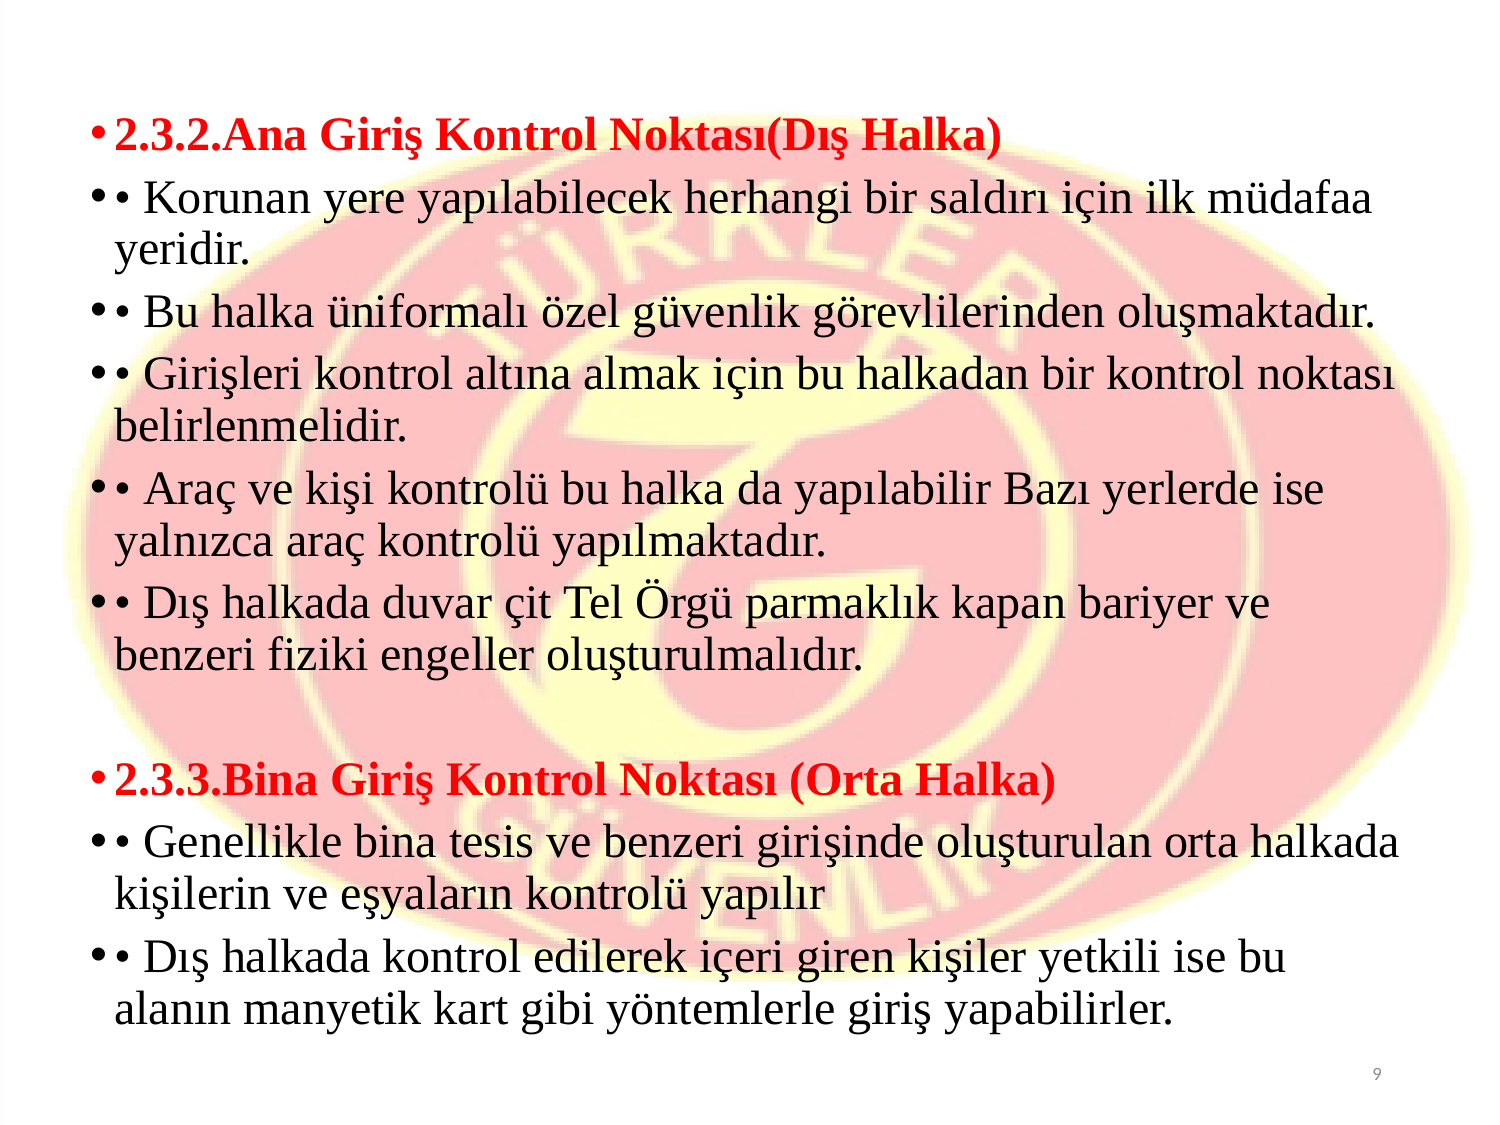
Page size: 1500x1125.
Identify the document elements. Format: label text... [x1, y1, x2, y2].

list 2.3.2.Ana Giriş Kontrol Noktası(Dış Halka) • Korunan yere yapılabilecek herhangi bir saldırı için ilk müdafaa yeridir. • Bu halka üniformalı özel güvenlik görevlilerinden oluşmaktadır. • Girişleri kontrol altına almak için bu halkadan bir kontrol noktası belirlenmelidir. • Araç ve kişi kontrolü bu halka da yapılabilir Bazı yerlerde ise yalnızca araç kontrolü yapılmaktadır. • Dış halkada duvar çit Tel Örgü parmaklık kapan bariyer ve benzeri fiziki engeller oluşturulmalıdır. 2.3.3.Bina Giriş Kontrol Noktası (Orta Halka) • Genellikle bina tesis ve benzeri girişinde oluşturulan orta halkada kişilerin ve eşyaların kontrolü yapılır • Dış halkada kontrol edilerek içeri giren kişiler yetkili ise bu alanın manyetik kart gibi yöntemlerle giriş yapabilirler. [75, 101, 1425, 1059]
slide_number 9 [1059, 1042, 1397, 1103]
